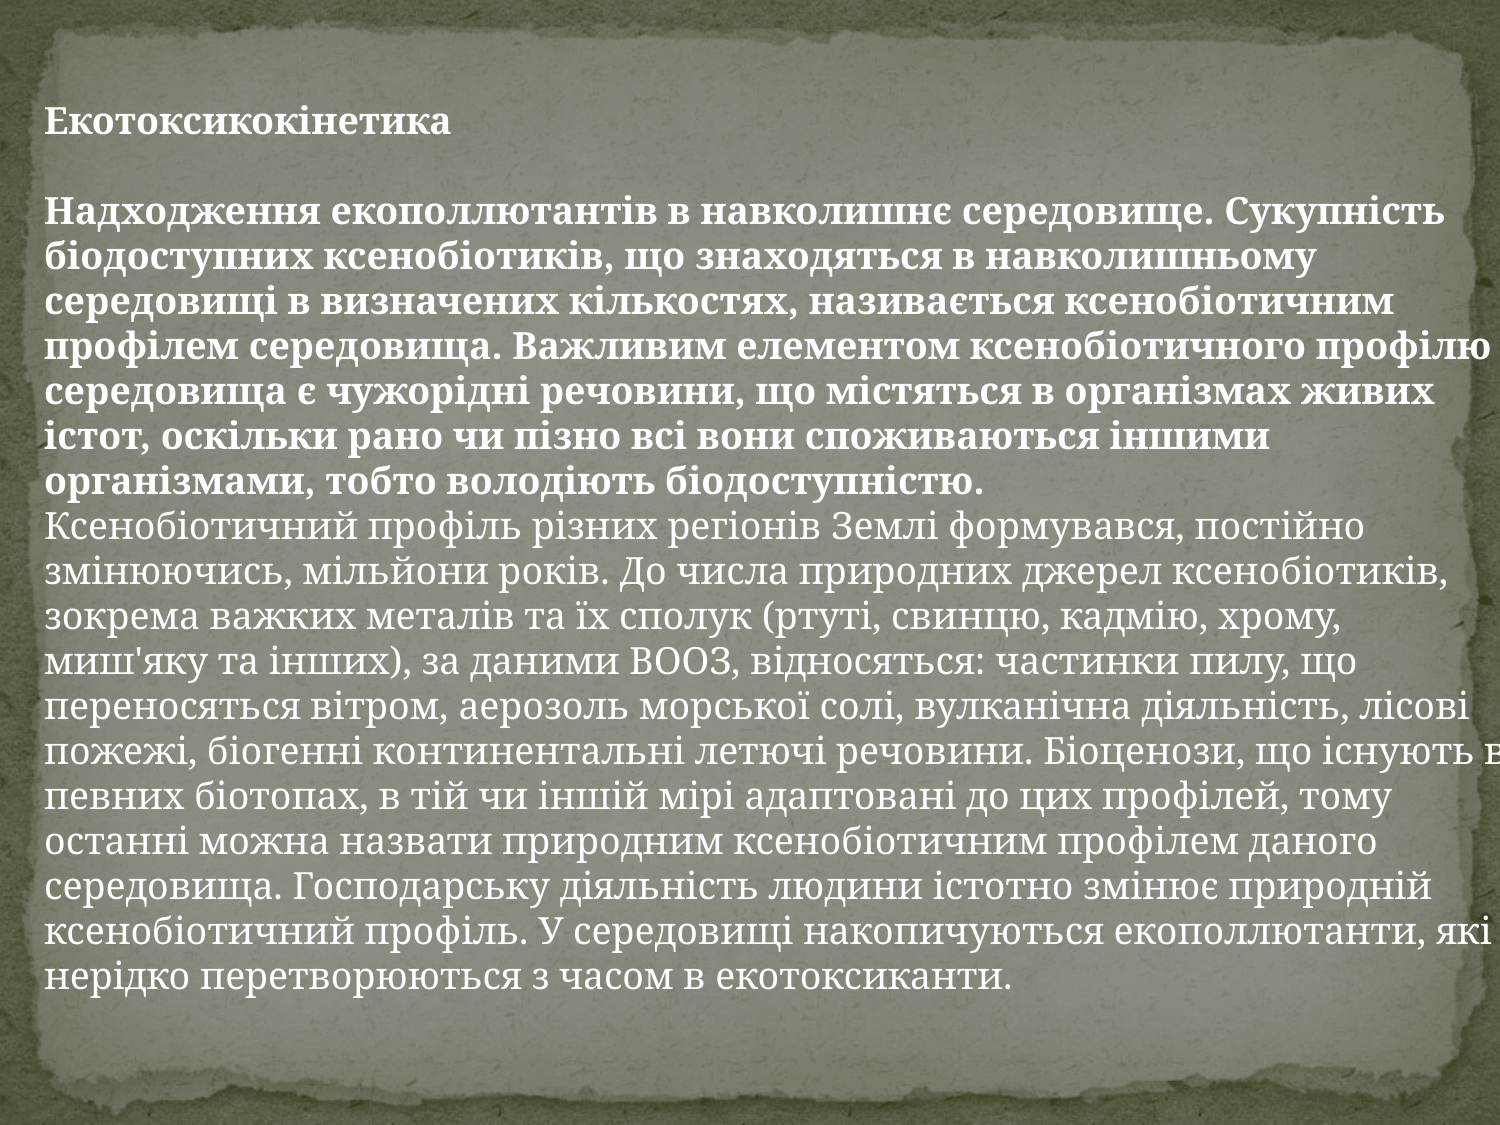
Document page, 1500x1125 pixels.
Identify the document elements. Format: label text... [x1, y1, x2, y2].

text_box Екотоксикокінетика Надходження екополлютантів в навколишнє середовище. Сукупність біодоступних ксенобіотиків, що знаходяться в навколишньому середовищі в визначених кількостях, називається ксенобіотичним профілем середовища. Важливим елементом ксенобіотичного профілю середовища є чужорідні речовини, що містяться в організмах живих істот, оскільки рано чи пізно всі вони споживаються іншими організмами, тобто володіють біодоступністю. Ксенобіотичний профіль різних регіонів Землі формувався, постійно змінюючись, мільйони років. До числа природних джерел ксенобіотиків, зокрема важких металів та їх сполук (ртуті, свинцю, кадмію, хрому, миш'яку та інших), за даними ВООЗ, відносяться: частинки пилу, що переносяться вітром, аерозоль морської солі, вулканічна діяльність, лісові пожежі, біогенні континентальні летючі речовини. Біоценози, що існують в певних біотопах, в тій чи іншій мірі адаптовані до цих профілей, тому останні можна назвати природним ксенобіотичним профілем даного середовища. Господарську діяльність людини істотно змінює природній ксенобіотичний профіль. У середовищі накопичуються екополлютанти, які нерідко перетворюються з часом в екотоксиканти. [29, 89, 1500, 1005]
